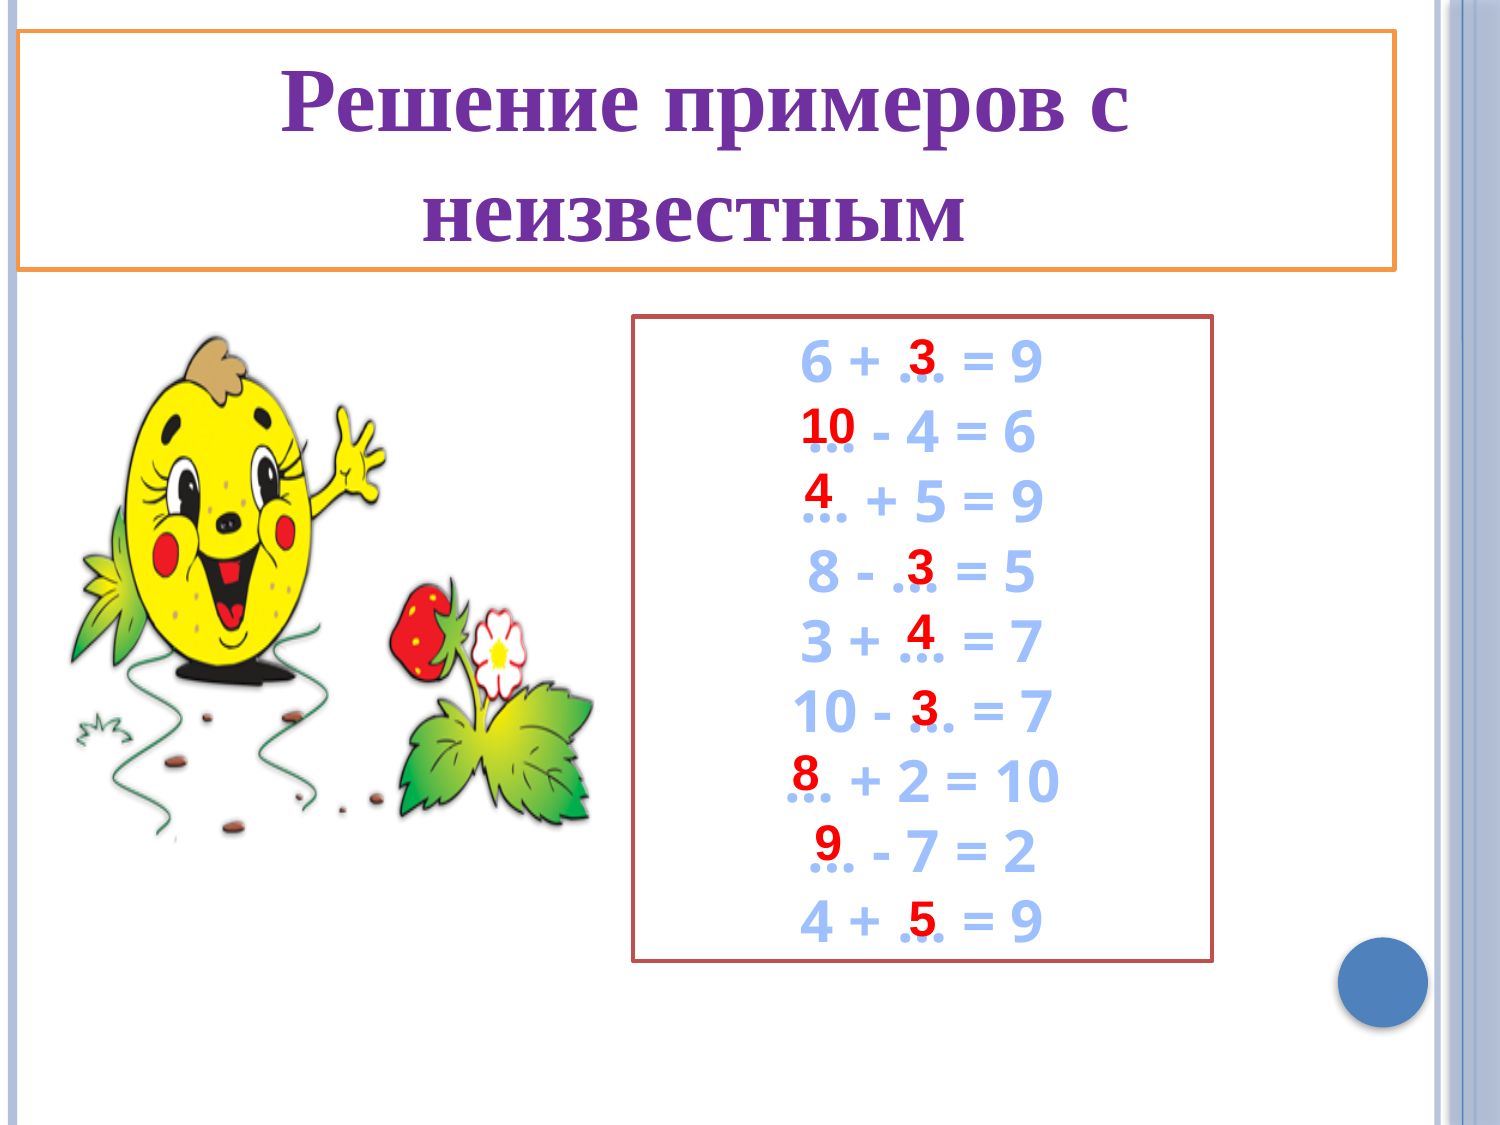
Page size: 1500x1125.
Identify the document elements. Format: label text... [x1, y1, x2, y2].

text_box 9 [799, 803, 858, 878]
text_box 5 [893, 878, 952, 954]
text_box 8 [777, 732, 835, 808]
text_box 3 [896, 667, 954, 743]
picture [58, 315, 596, 845]
text_box 6 + … = 9 … - 4 = 6 … + 5 = 9 8 - … = 5 3 + … = 7 10 - … = 7 … + 2 = 10 … - 7 = 2 4 + … = 9 [631, 314, 1214, 963]
text_box 10 [785, 386, 871, 462]
text_box Решение примеров с неизвестным [16, 29, 1397, 272]
text_box 4 [892, 592, 950, 667]
text_box 3 [893, 316, 952, 392]
text_box 4 [789, 451, 848, 527]
text_box 3 [892, 527, 950, 592]
